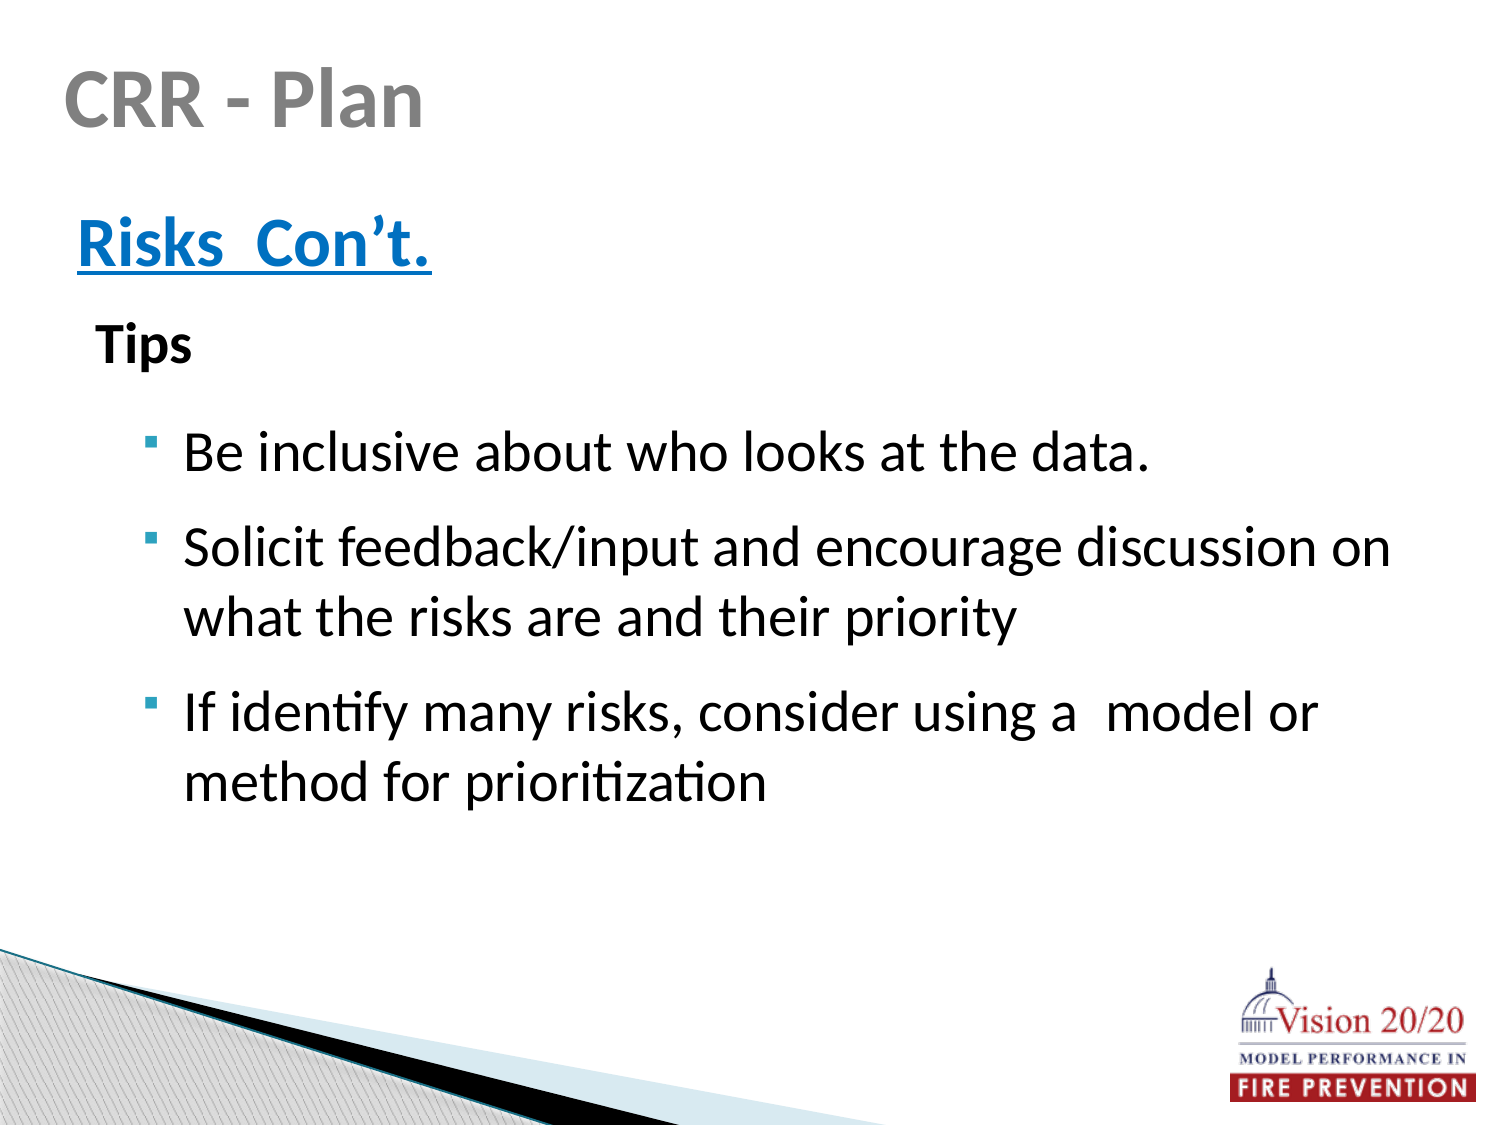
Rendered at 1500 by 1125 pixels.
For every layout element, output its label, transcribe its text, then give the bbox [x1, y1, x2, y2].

list Risks Con’t. Tips Be inclusive about who looks at the data. Solicit feedback/input and encourage discussion on what the risks are and their priority If identify many risks, consider using a model or method for prioritization [62, 174, 1451, 906]
title CRR - Plan [50, 0, 1425, 188]
picture [1229, 962, 1476, 1102]
